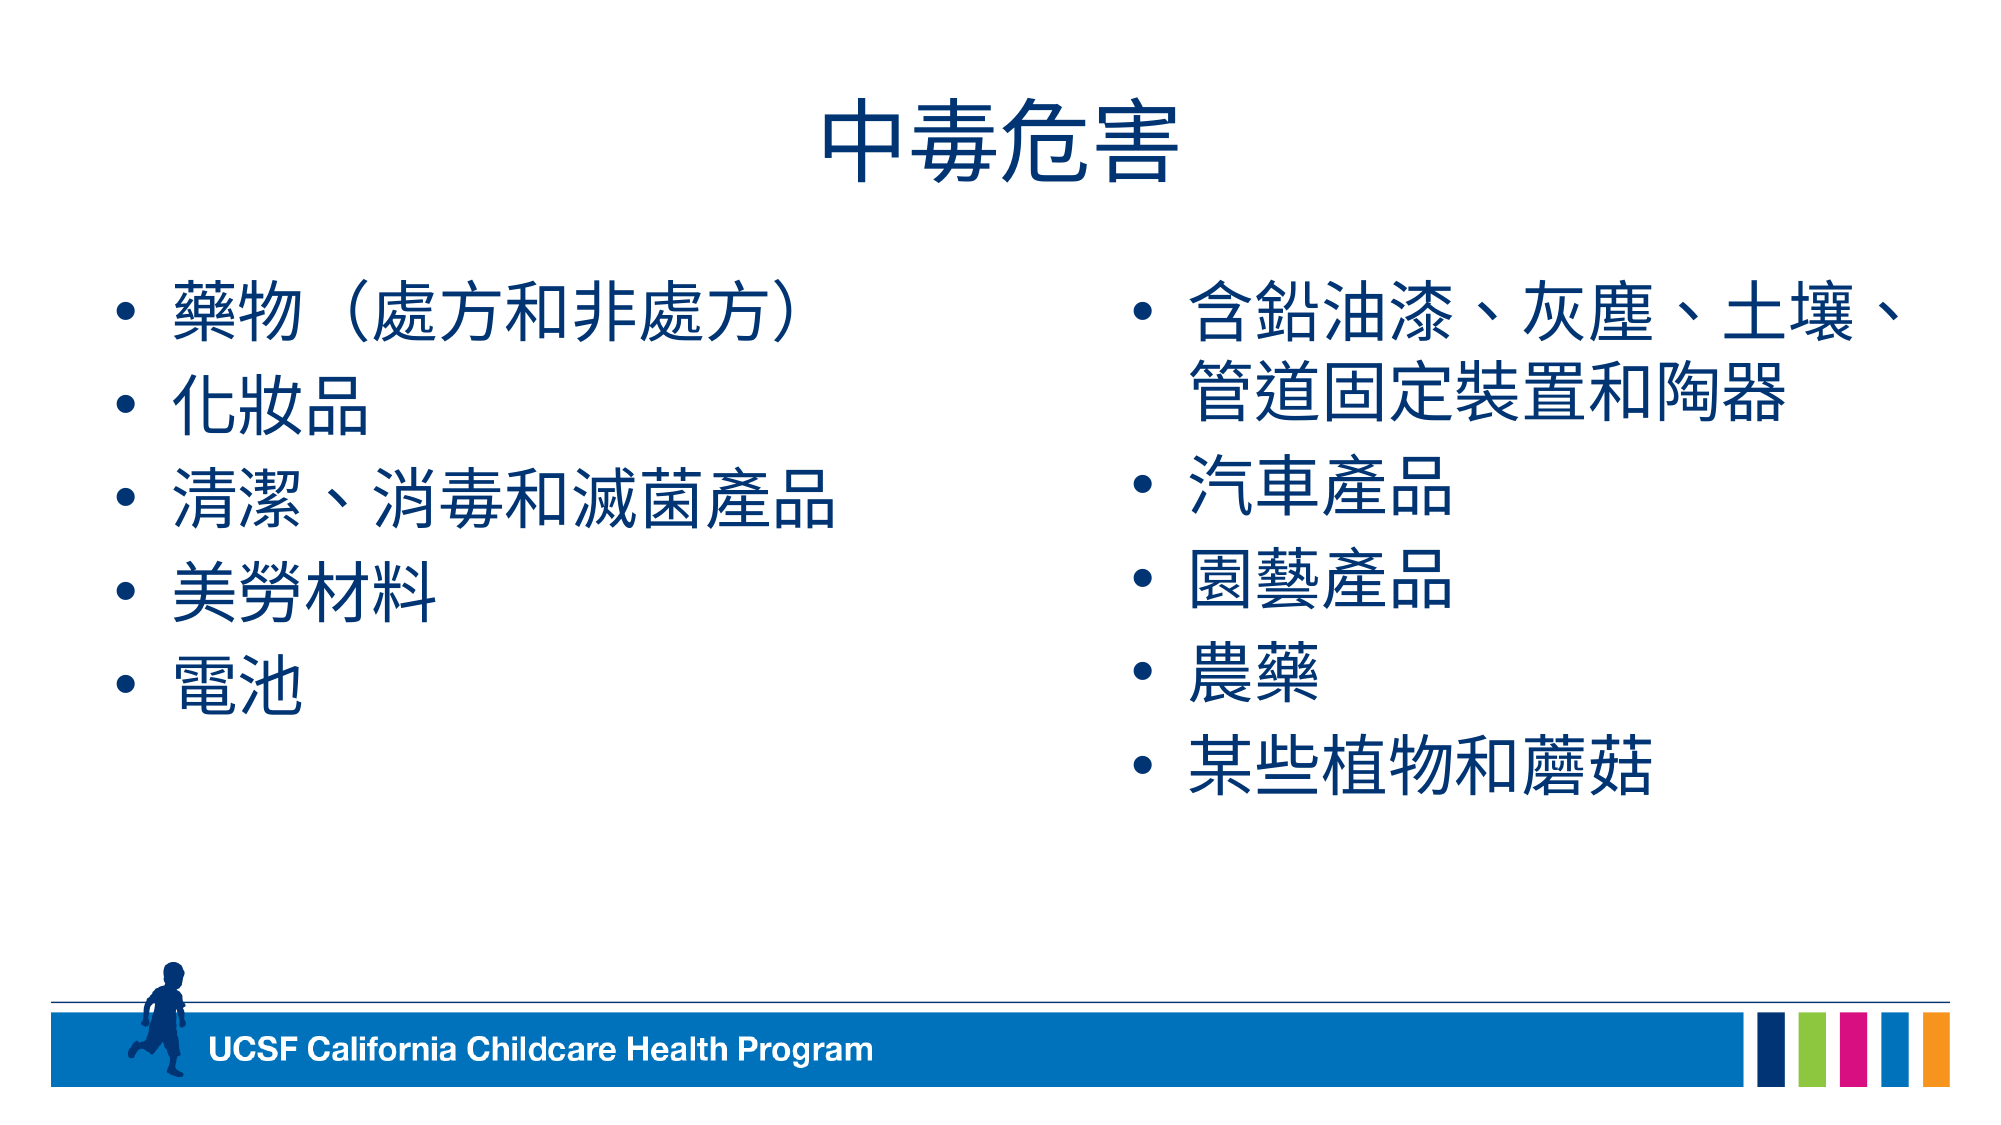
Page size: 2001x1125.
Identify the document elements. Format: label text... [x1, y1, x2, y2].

list 含鉛油漆、灰塵、土壤、管道固定裝置和陶器 汽車產品 園藝產品 農藥 某些植物和蘑菇 [1116, 262, 2000, 1005]
title 中毒危害 [99, 45, 1900, 233]
list 藥物（處方和非處方） 化妝品 清潔、消毒和滅菌產品 美勞材料 電池 [99, 262, 1116, 1005]
picture [51, 962, 1950, 1087]
